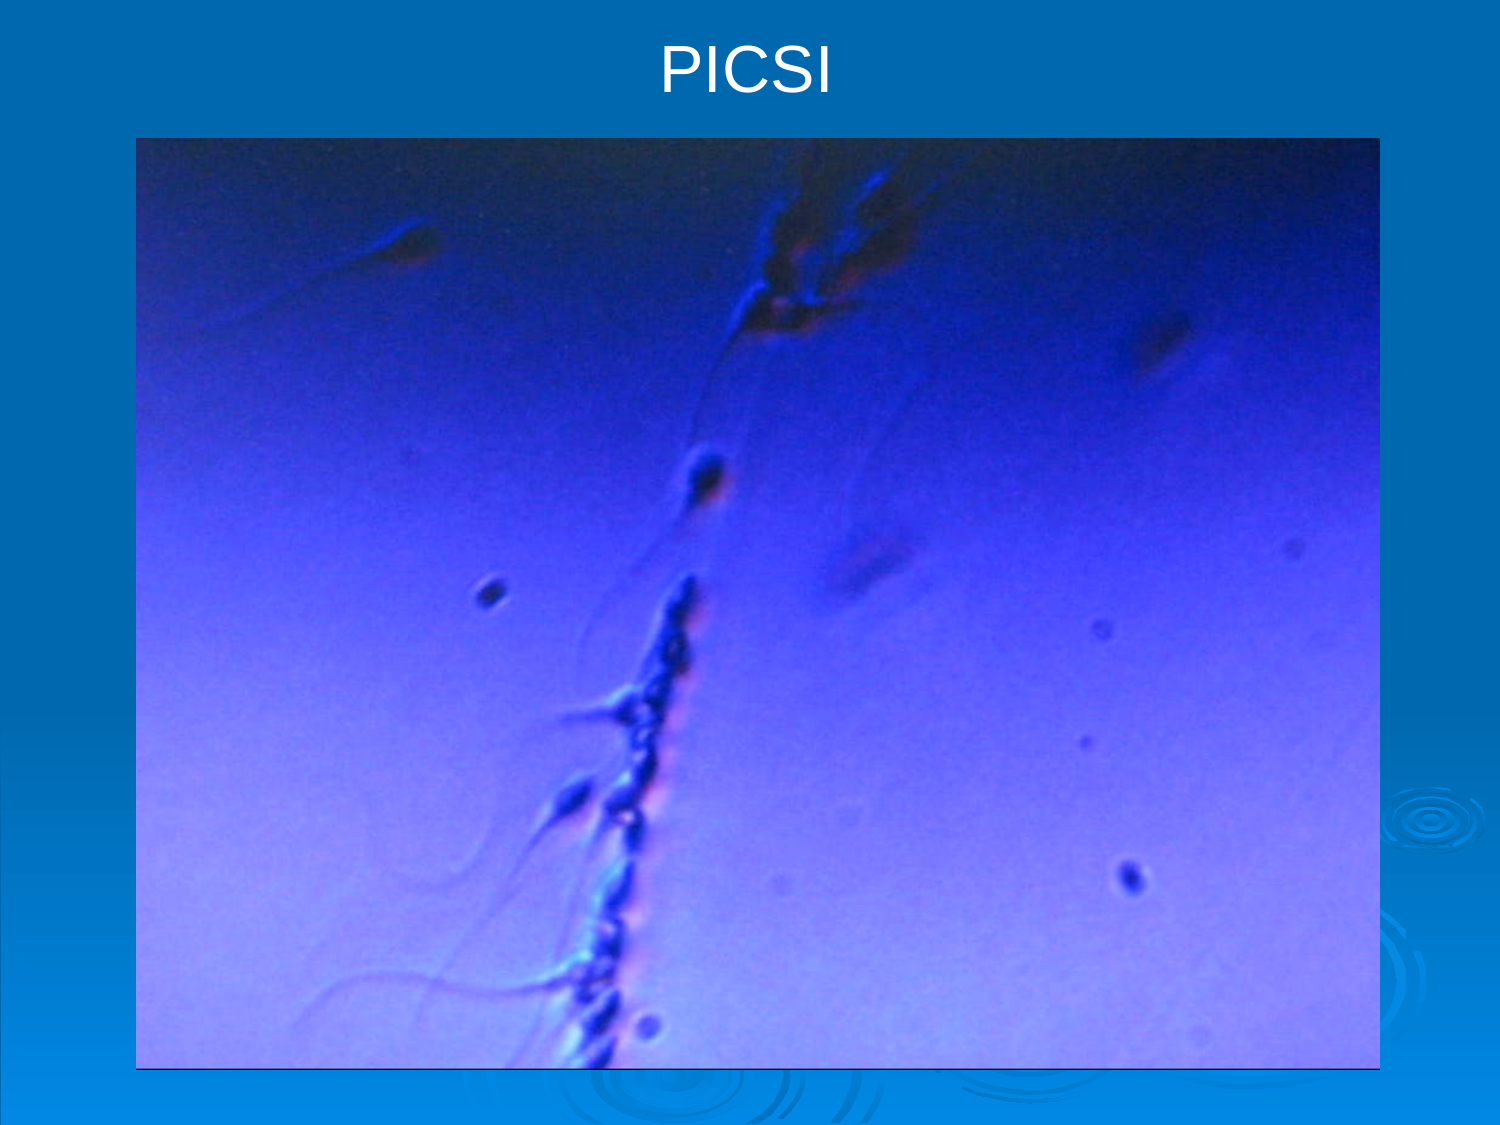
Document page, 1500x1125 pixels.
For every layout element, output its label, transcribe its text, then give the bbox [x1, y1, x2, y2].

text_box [135, 136, 1381, 1071]
text_box PICSI [644, 18, 849, 114]
